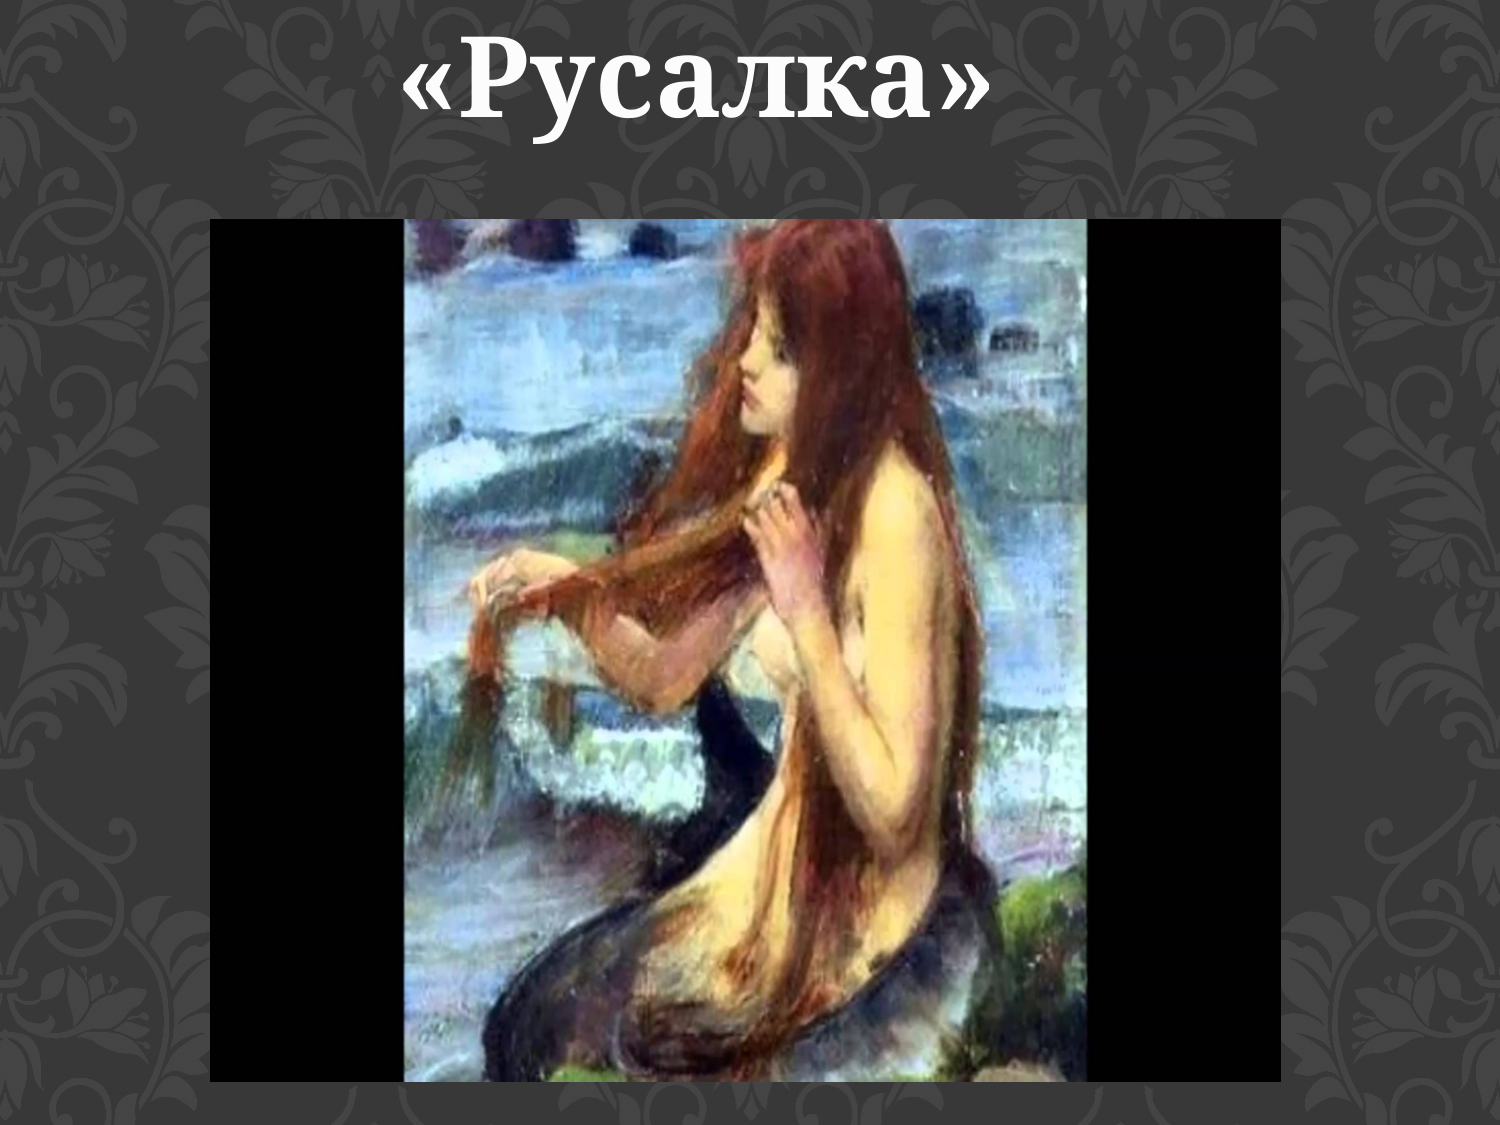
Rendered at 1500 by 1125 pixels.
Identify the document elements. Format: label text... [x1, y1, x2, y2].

picture [209, 219, 1281, 1082]
text_box «Русалка» [381, 0, 1012, 148]
